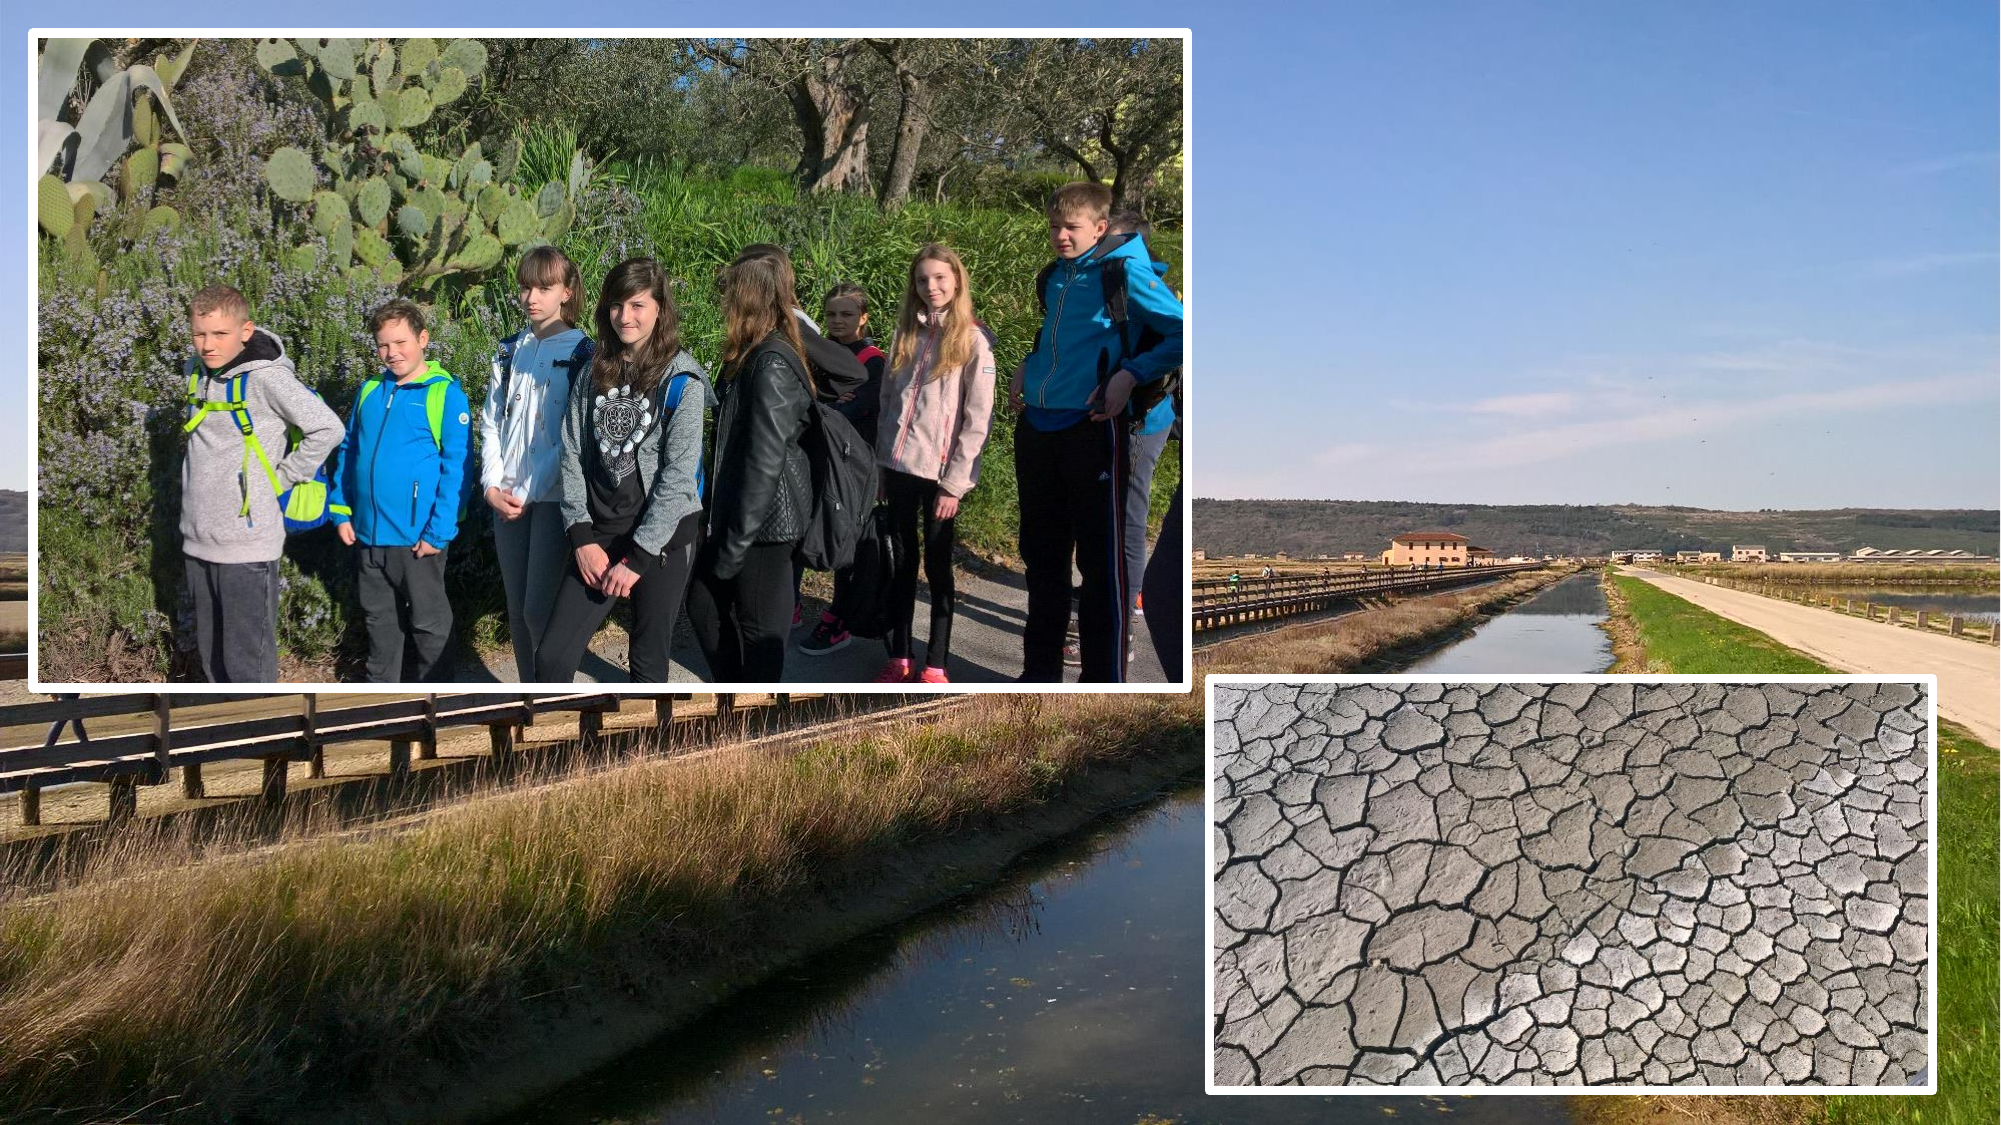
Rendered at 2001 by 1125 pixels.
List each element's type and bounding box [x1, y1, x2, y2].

list [1213, 683, 1928, 1086]
picture [0, 0, 2001, 1125]
list [37, 37, 1183, 684]
